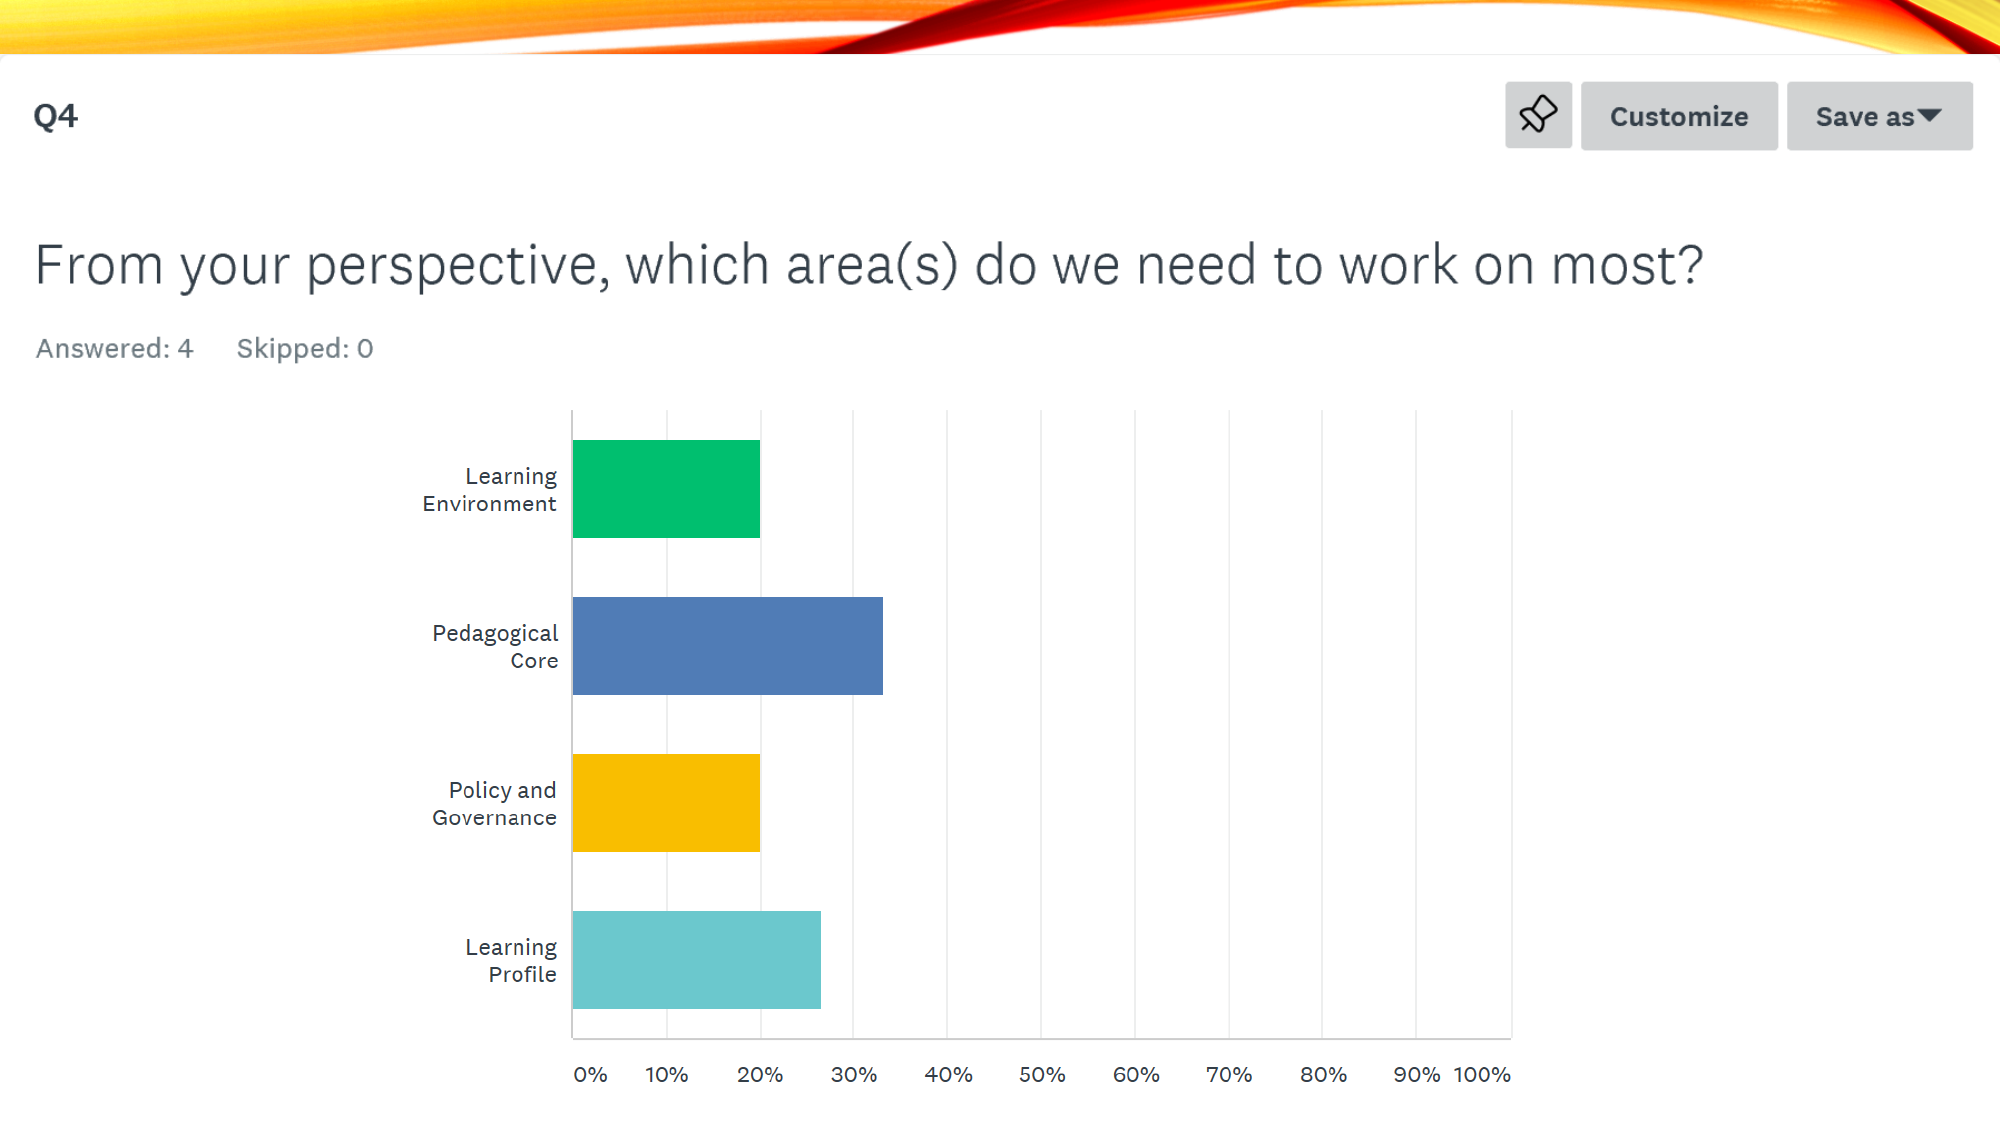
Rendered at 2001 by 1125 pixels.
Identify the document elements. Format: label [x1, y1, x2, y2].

picture [363, 403, 1637, 1125]
picture [0, 0, 2000, 390]
